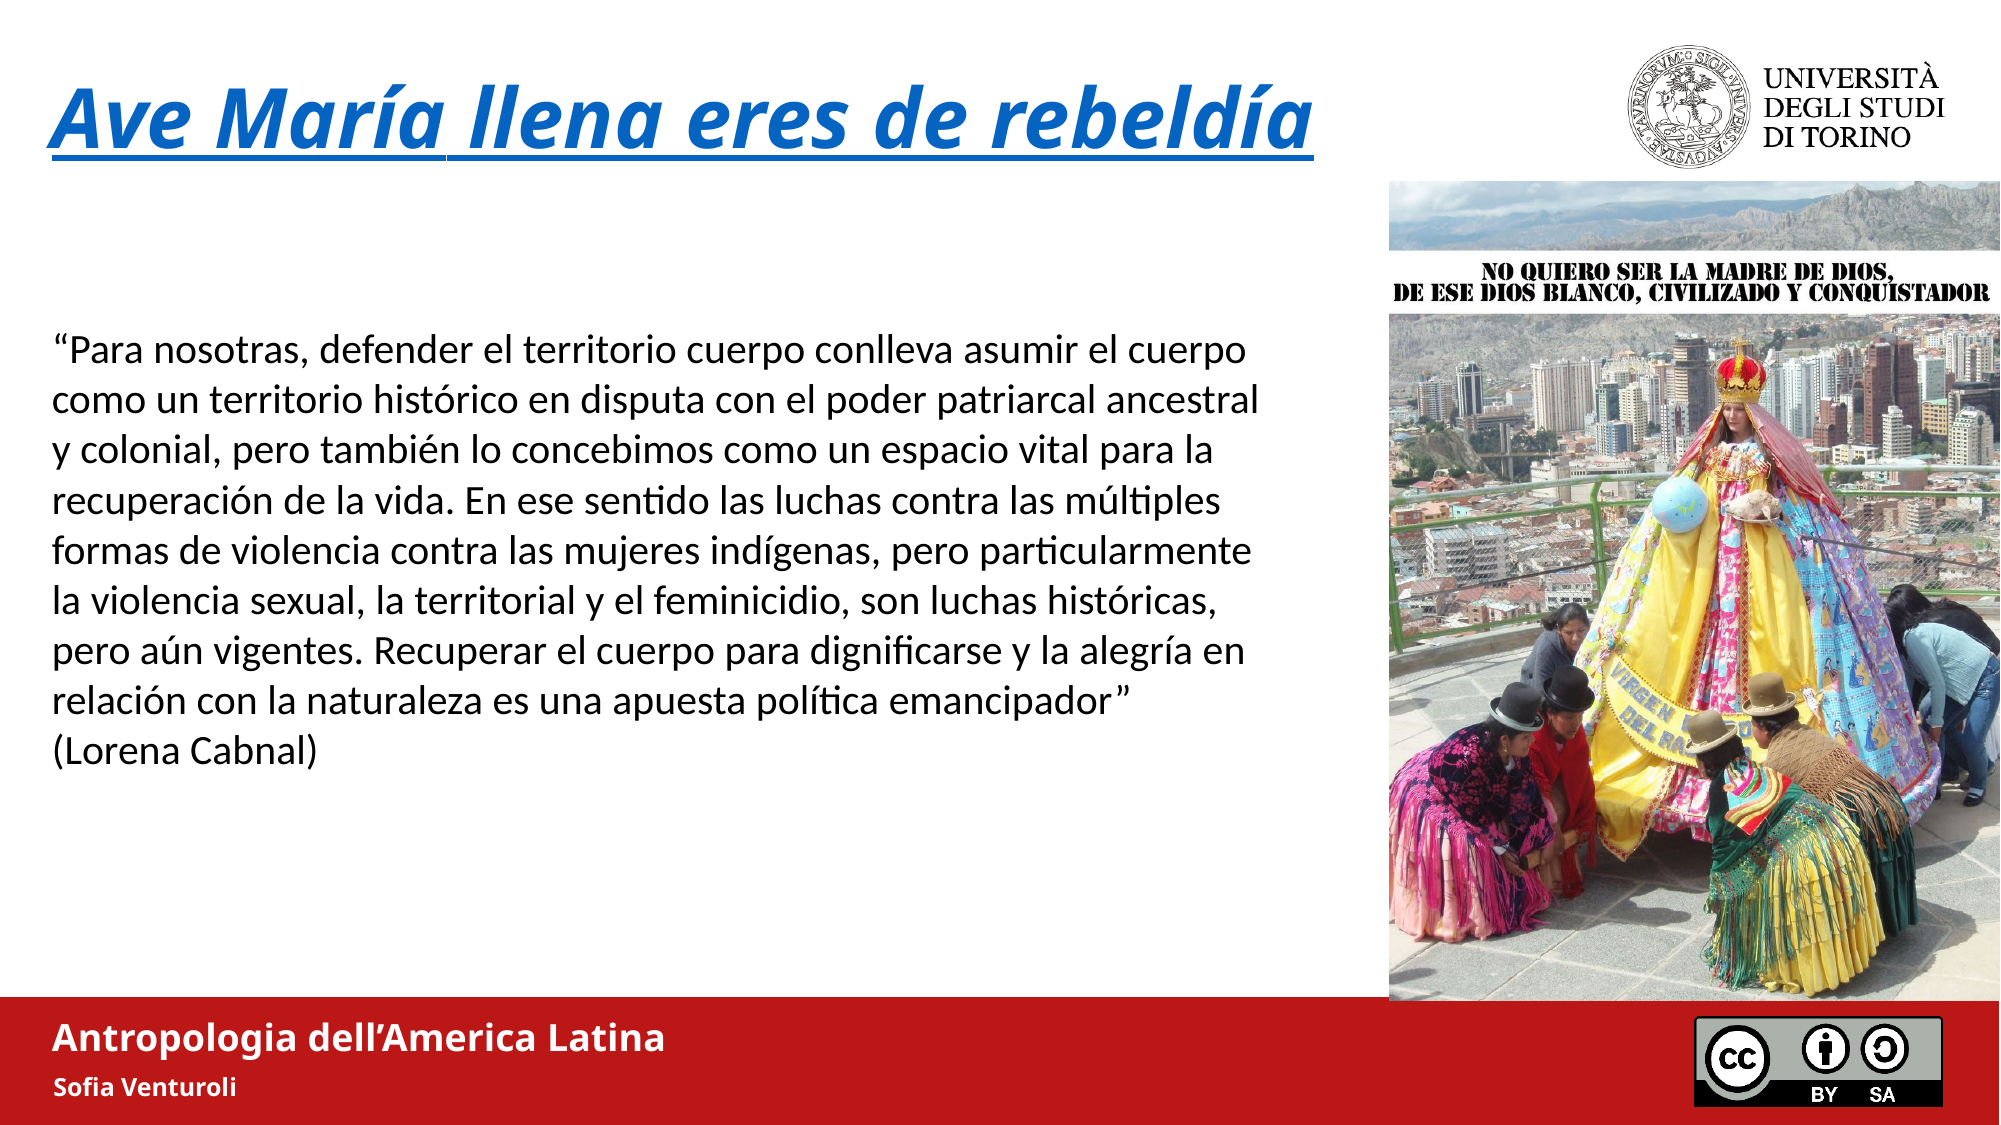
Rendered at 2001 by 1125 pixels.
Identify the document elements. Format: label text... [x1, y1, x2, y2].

picture [1605, 22, 1964, 128]
text_box Antropologia dell’America Latina [37, 1012, 2000, 1068]
text_box “Para nosotras, defender el territorio cuerpo conlleva asumir el cuerpo como un territorio histórico en disputa con el poder patriarcal ancestral y colonial, pero también lo concebimos como un espacio vital para la recuperación de la vida. En ese sentido las luchas contra las múltiples formas de violencia contra las mujeres indígenas, pero particularmente la violencia sexual, la territorial y el feminicidio, son luchas históricas, pero aún vigentes. Recuperar el cuerpo para dignificarse y la alegría en relación con la naturaleza es una apuesta política emancipador” (Lorena Cabnal) [37, 314, 1281, 830]
text_box Ave María llena eres de rebeldía [37, 57, 1353, 128]
picture [1389, 181, 2000, 1001]
picture [1694, 1016, 1943, 1107]
text_box [37, 128, 2000, 184]
text_box Sofia Venturoli [38, 1068, 2000, 1123]
